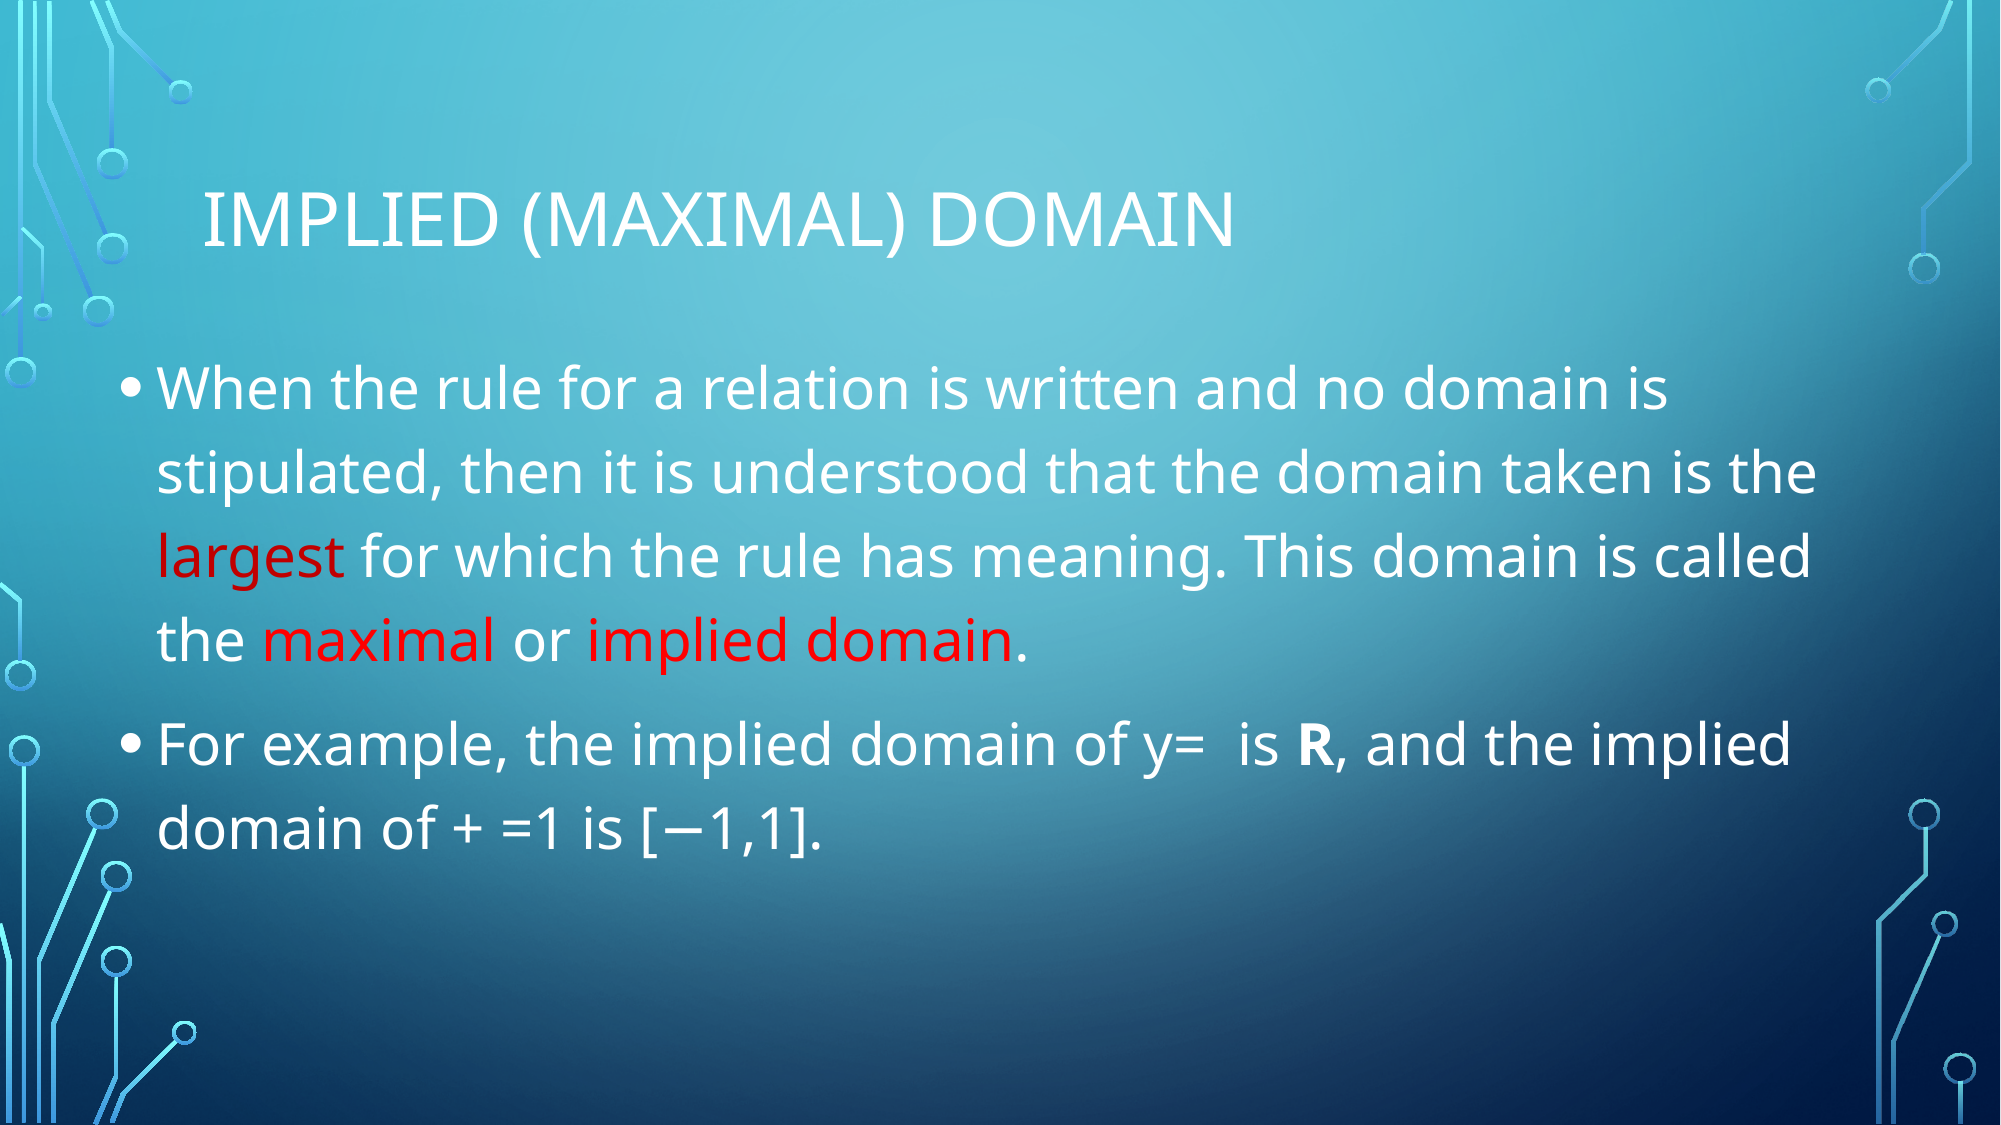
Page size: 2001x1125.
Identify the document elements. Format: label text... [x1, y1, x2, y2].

title Implied (maximal) domain [187, 101, 1813, 344]
